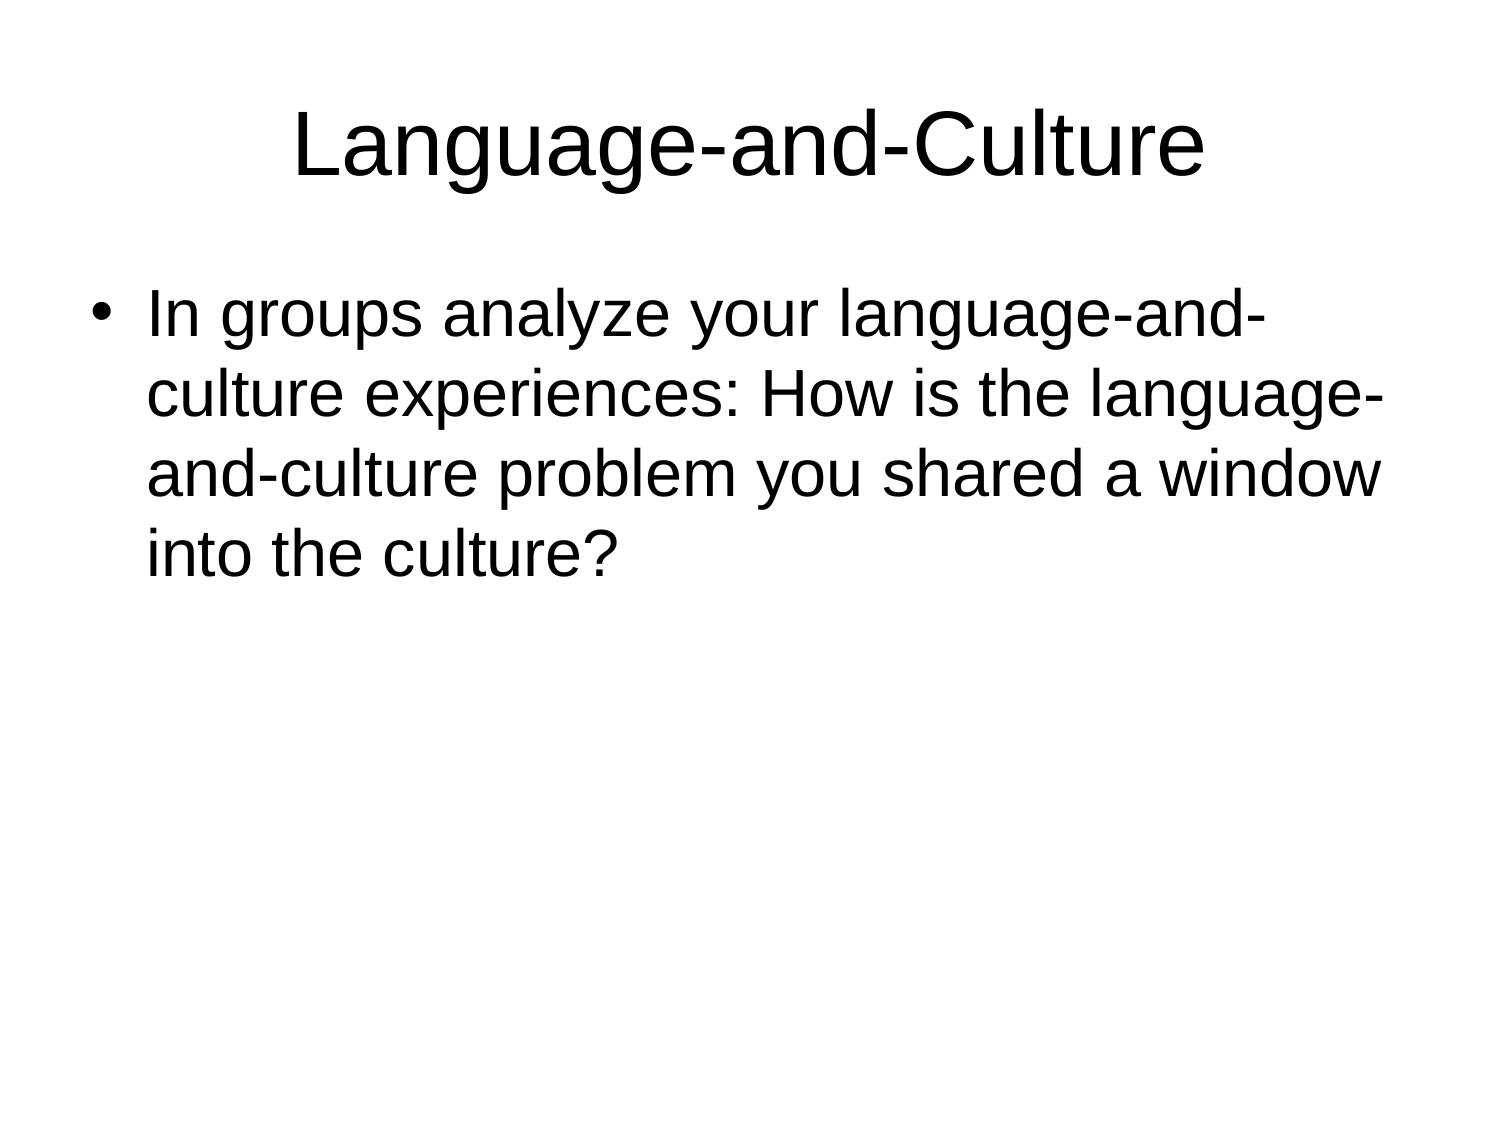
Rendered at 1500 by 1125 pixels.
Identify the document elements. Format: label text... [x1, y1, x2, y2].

list In groups analyze your language-and-culture experiences: How is the language-and-culture problem you shared a window into the culture? [75, 262, 1425, 1005]
title Language-and-Culture [75, 45, 1425, 233]
